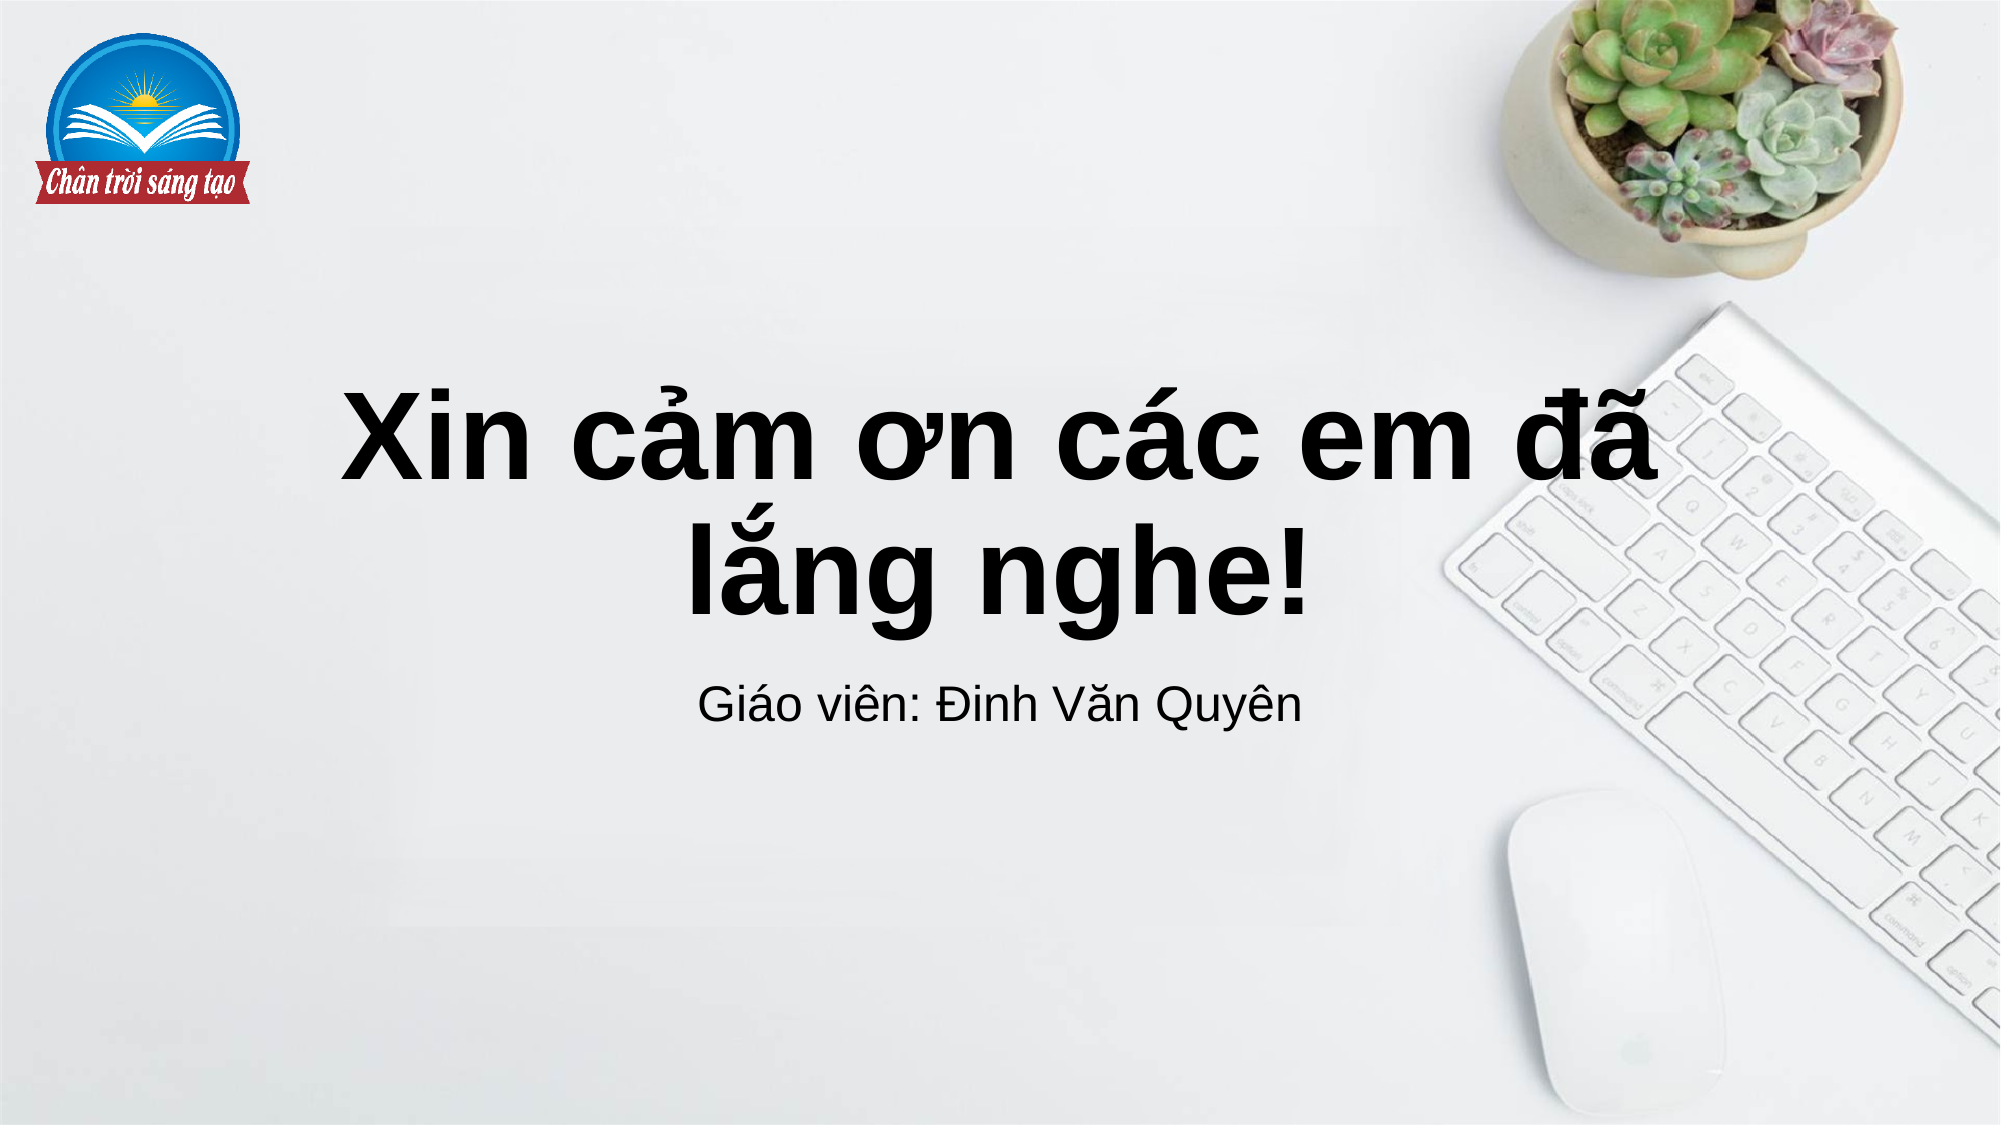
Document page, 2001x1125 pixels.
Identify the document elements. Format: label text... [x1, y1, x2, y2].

title Xin cảm ơn các em đã lắng nghe! [249, 184, 1750, 650]
picture [0, 0, 2001, 1125]
subtitle Giáo viên: Đinh Văn Quyên [250, 670, 1750, 863]
